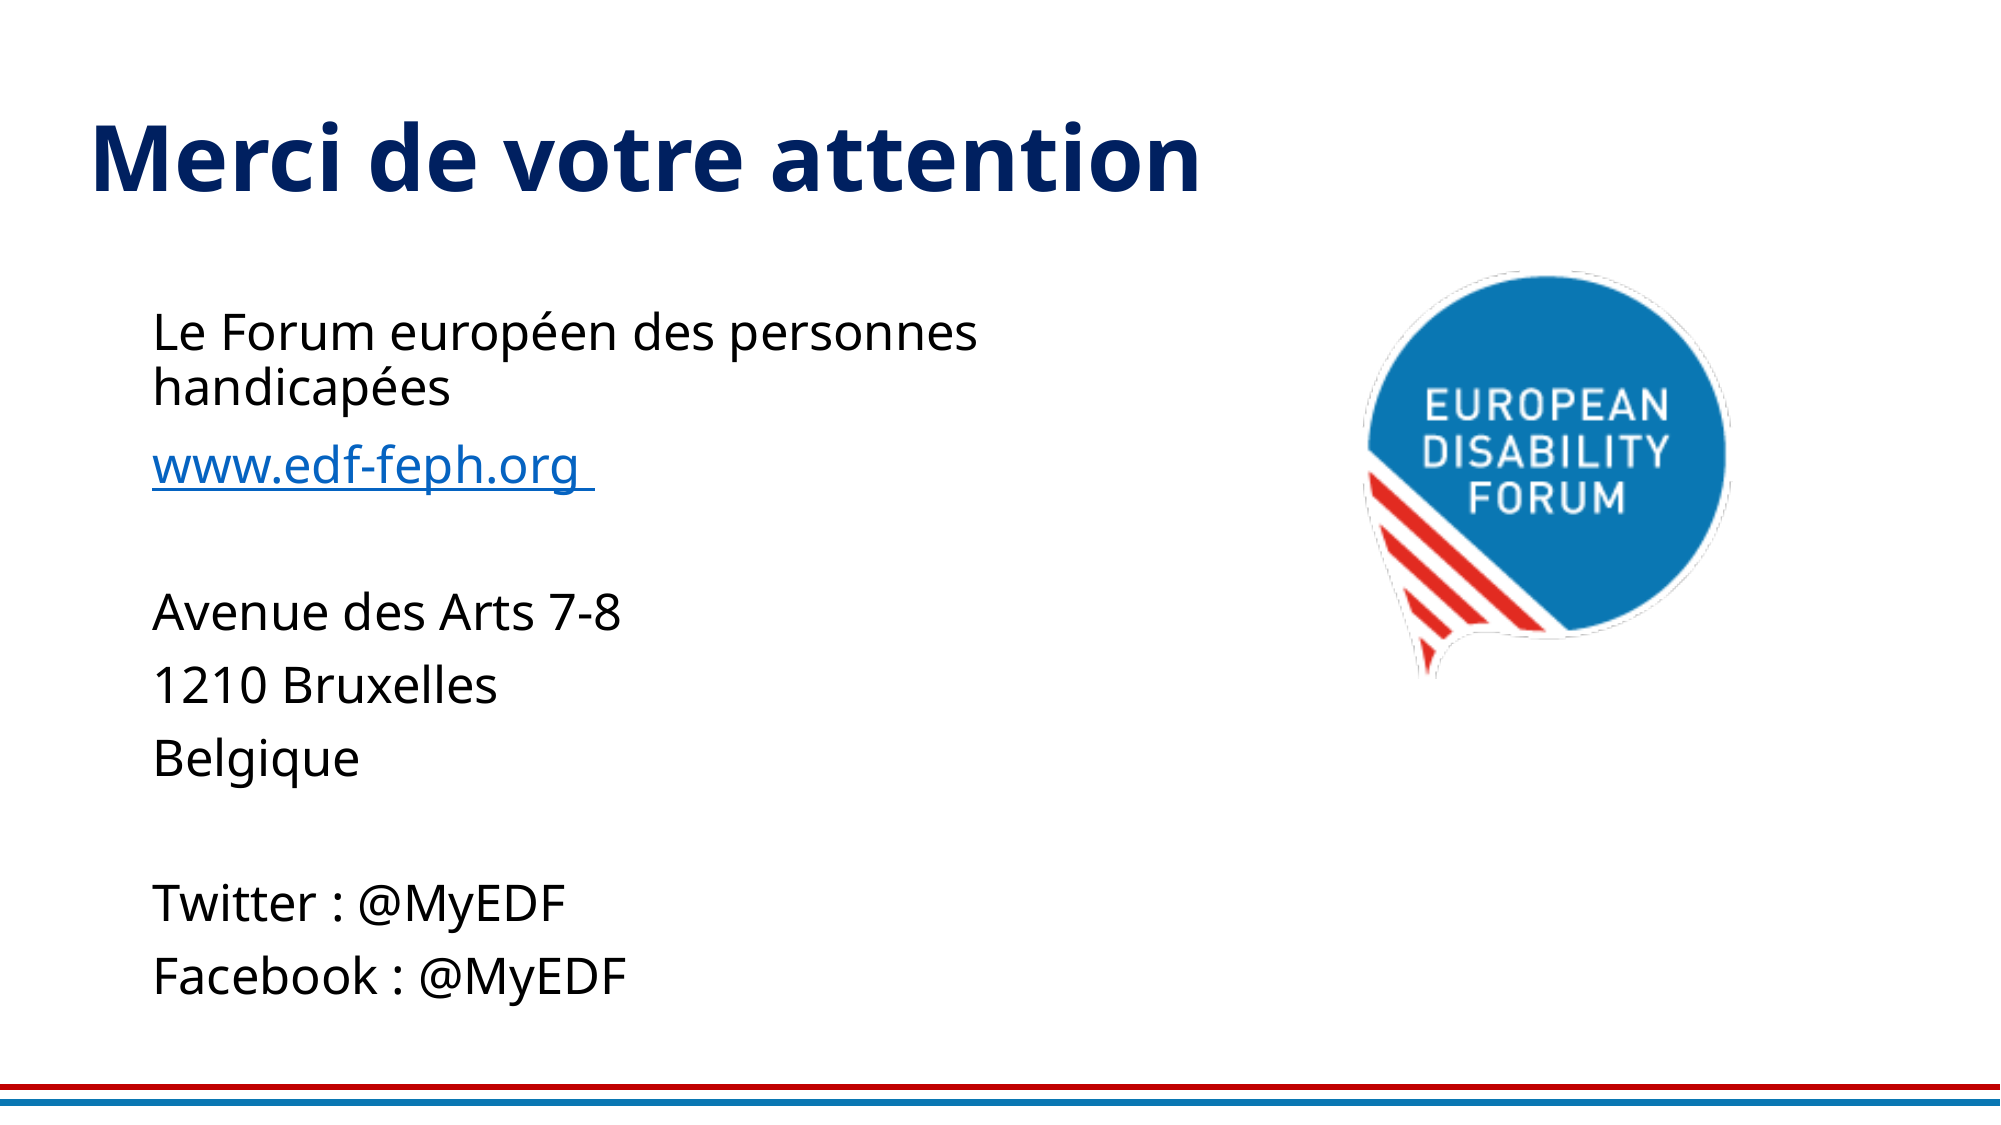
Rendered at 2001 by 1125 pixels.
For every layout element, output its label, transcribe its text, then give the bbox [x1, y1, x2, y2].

list Le Forum européen des personnes handicapées www.edf-feph.org Avenue des Arts 7-8 1210 Bruxelles Belgique Twitter : @MyEDF Facebook : @MyEDF [137, 299, 1208, 1014]
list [1362, 270, 1733, 679]
title Merci de votre attention [73, 52, 1799, 271]
